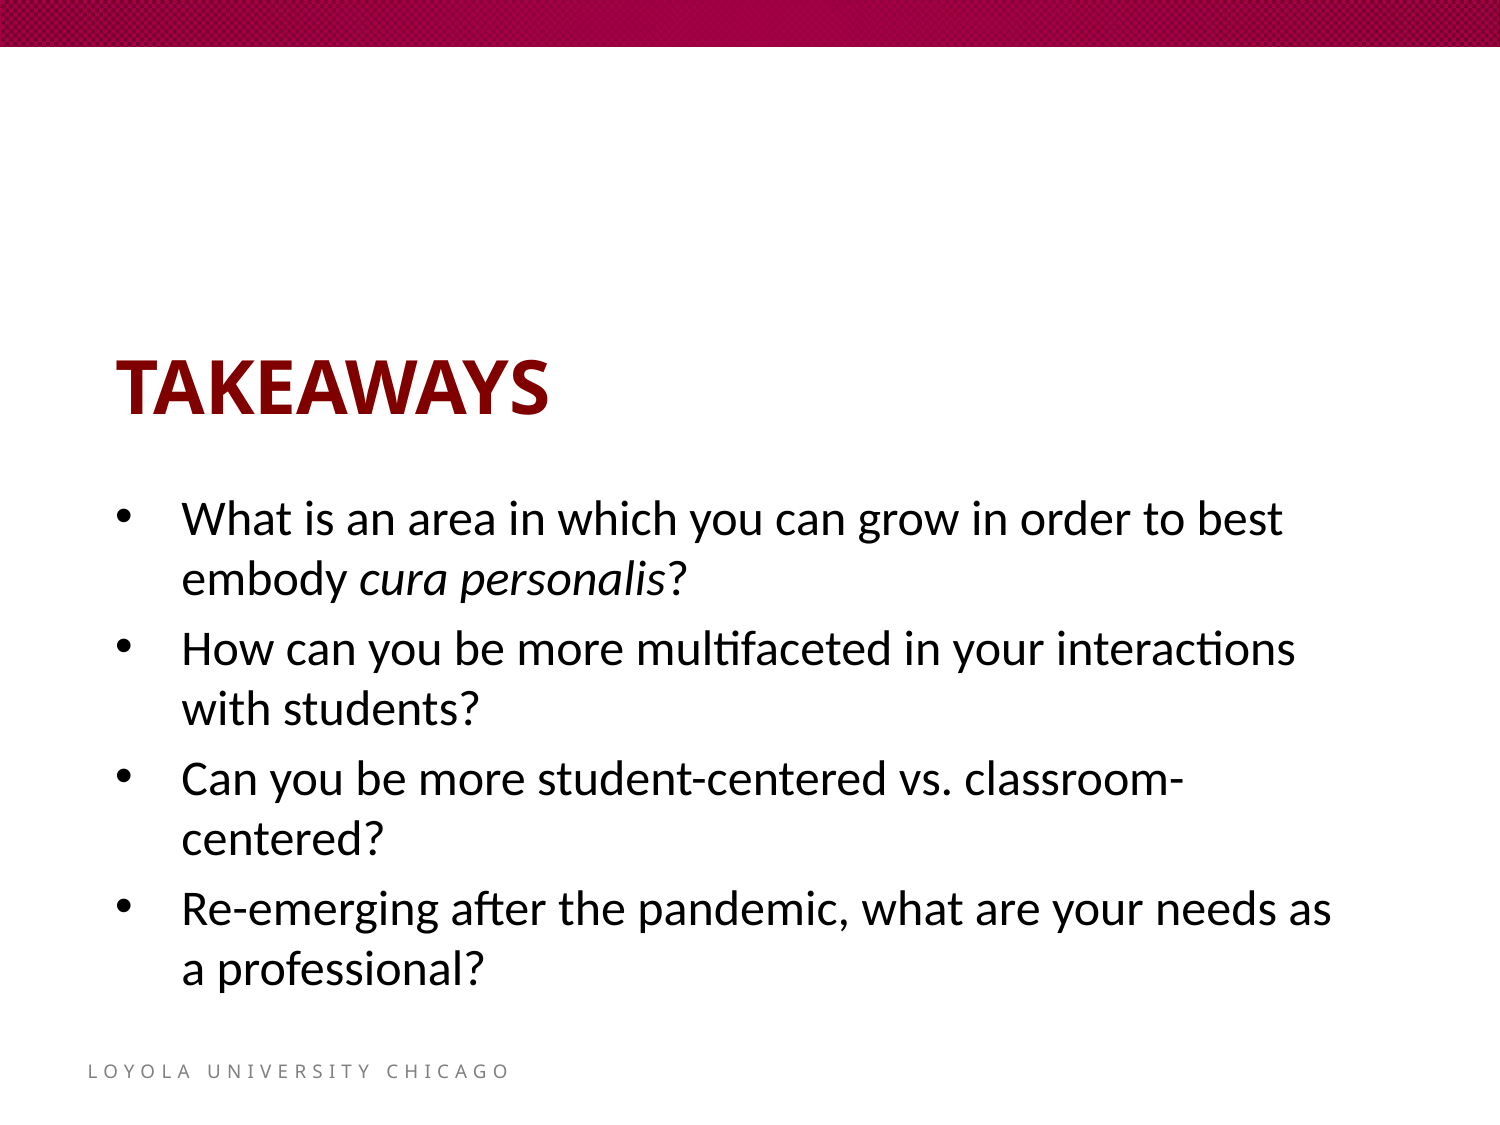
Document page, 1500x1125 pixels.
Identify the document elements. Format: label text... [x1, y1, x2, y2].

list LOYOLA UNIVERSITY CHICAGO [87, 1051, 733, 1096]
title TAKEAWAYS [100, 290, 1408, 478]
picture [0, 0, 1500, 47]
list What is an area in which you can grow in order to best embody cura personalis​? How can you be more multifaceted in your interactions with students?​ Can you be more student-centered vs. classroom-centered? ​ Re-emerging after the pandemic, what are your needs as a professional? ​ [100, 478, 1408, 1005]
